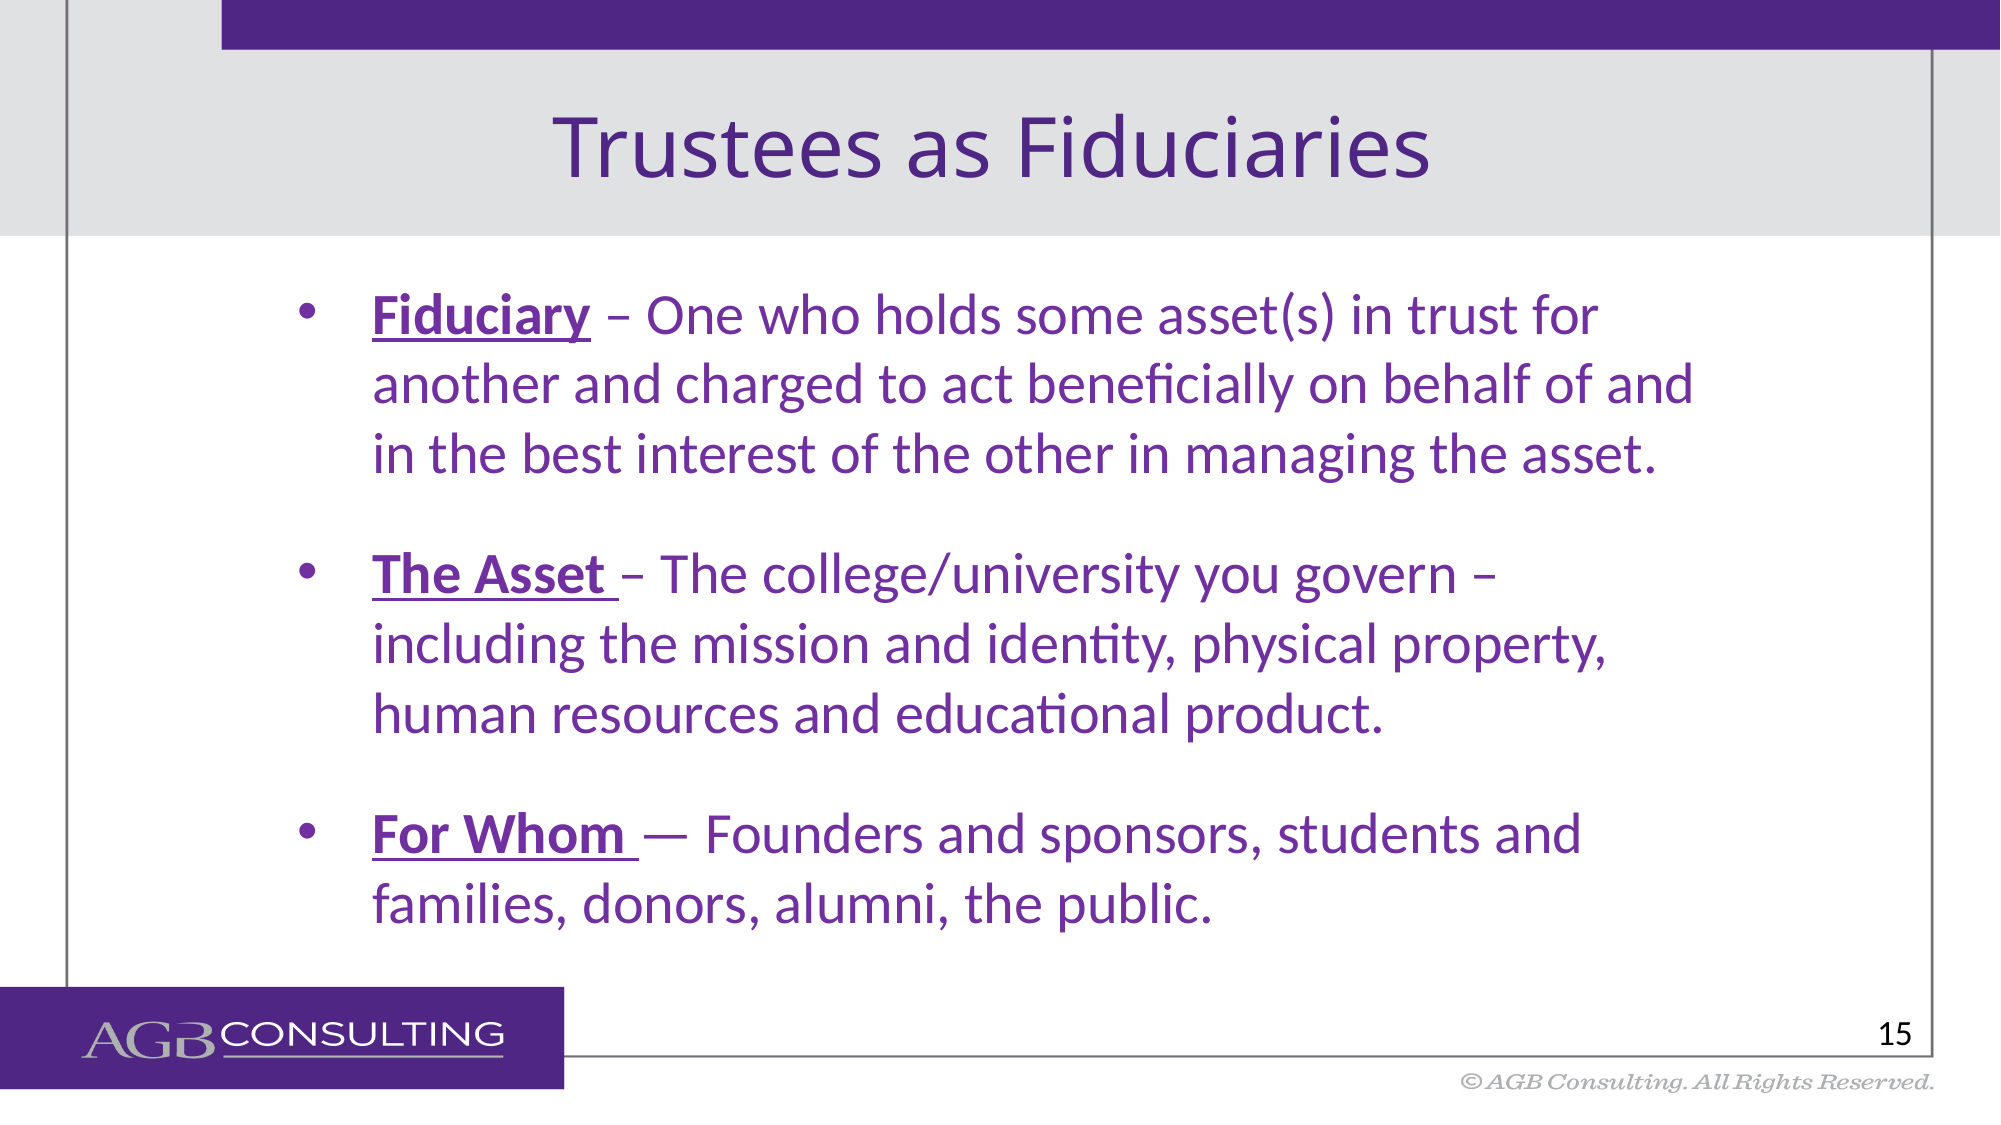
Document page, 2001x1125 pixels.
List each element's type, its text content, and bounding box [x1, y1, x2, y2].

list Fiduciary – One who holds some asset(s) in trust for another and charged to act beneficially on behalf of and in the best interest of the other in managing the asset. The Asset – The college/university you govern – including the mission and identity, physical property, human resources and educational product. For Whom — Founders and sponsors, students and families, donors, alumni, the public. [296, 275, 1750, 977]
picture [0, 0, 2000, 1125]
title Trustees as Fiduciaries [296, 54, 1690, 233]
